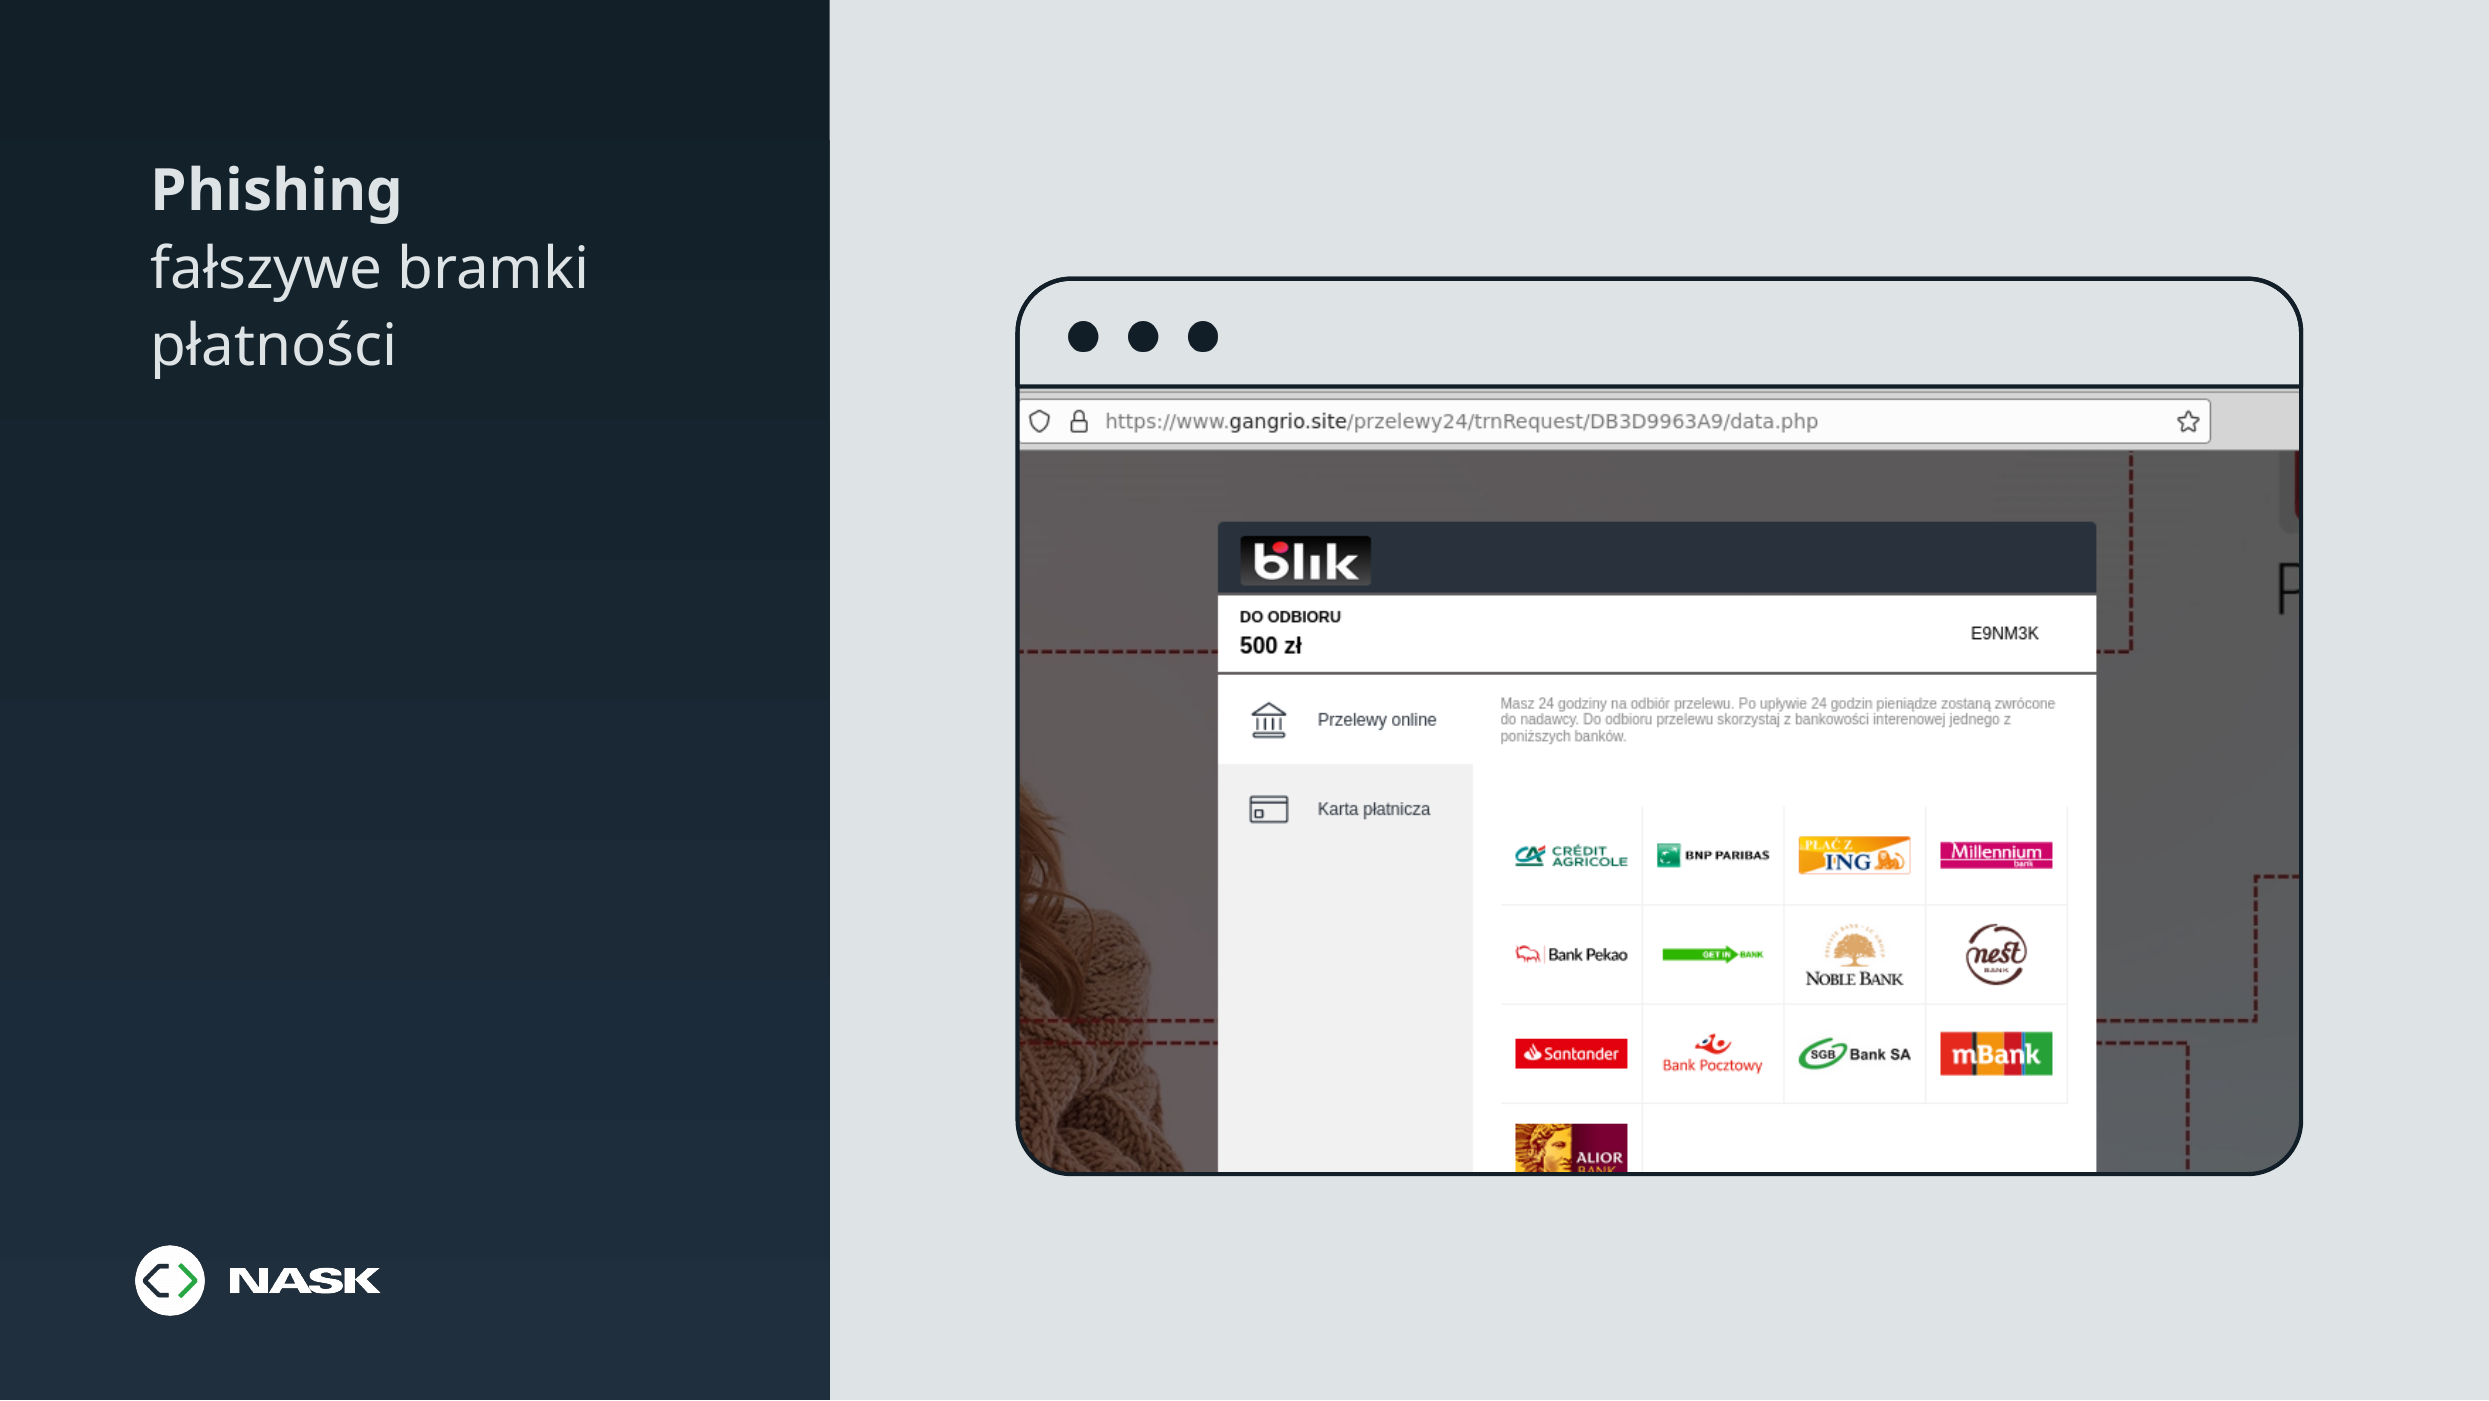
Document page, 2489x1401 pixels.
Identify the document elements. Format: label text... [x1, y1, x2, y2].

picture [135, 1245, 381, 1316]
text_box Phishing [135, 137, 750, 215]
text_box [1017, 278, 2302, 1175]
text_box fałszywe bramki płatności [135, 215, 750, 895]
text_box [0, 0, 831, 1400]
